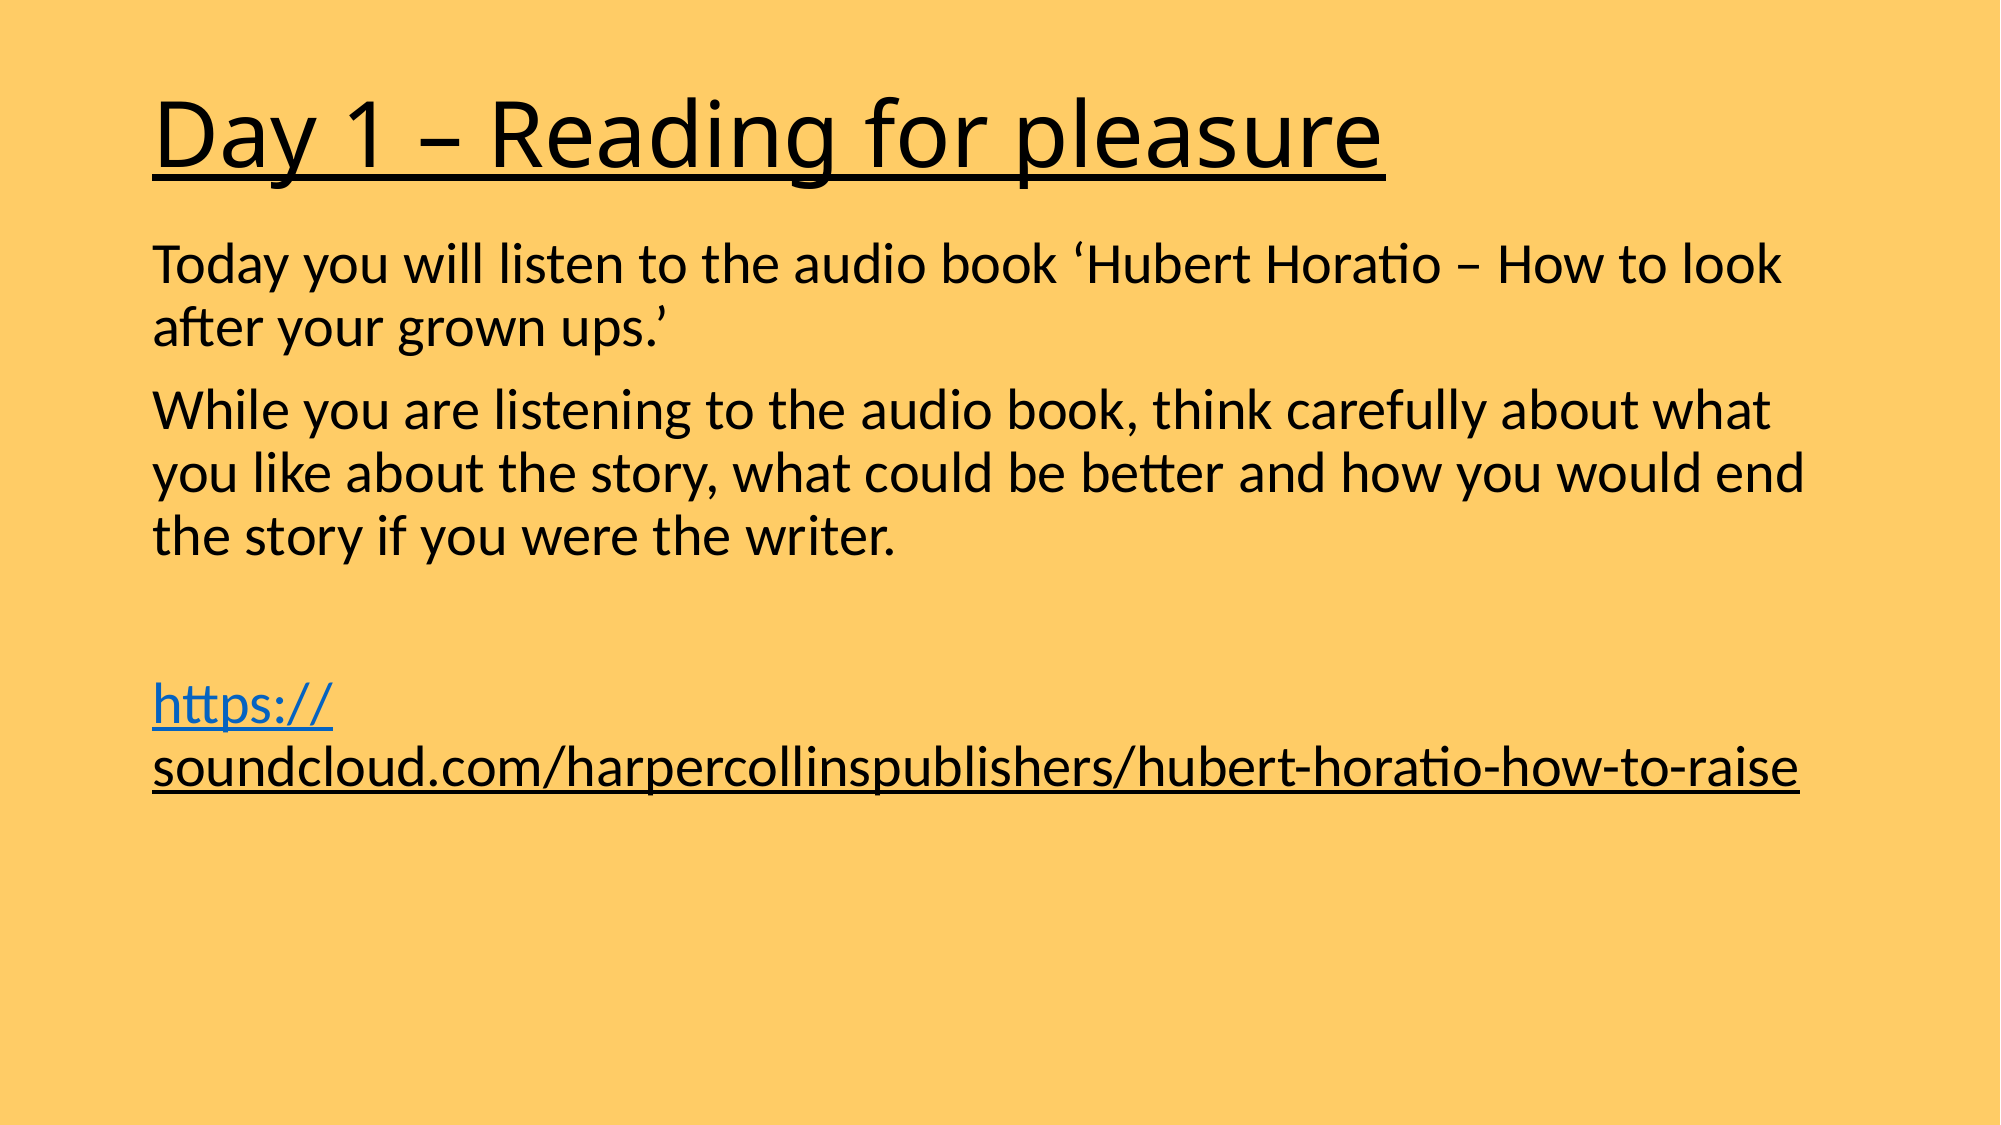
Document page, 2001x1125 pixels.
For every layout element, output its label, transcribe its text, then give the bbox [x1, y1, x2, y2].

title Day 1 – Reading for pleasure [137, 29, 1863, 225]
list Today you will listen to the audio book ‘Hubert Horatio – How to look after your grown ups.’ While you are listening to the audio book, think carefully about what you like about the story, what could be better and how you would end the story if you were the writer. https://soundcloud.com/harpercollinspublishers/hubert-horatio-how-to-raise [137, 225, 1863, 1085]
